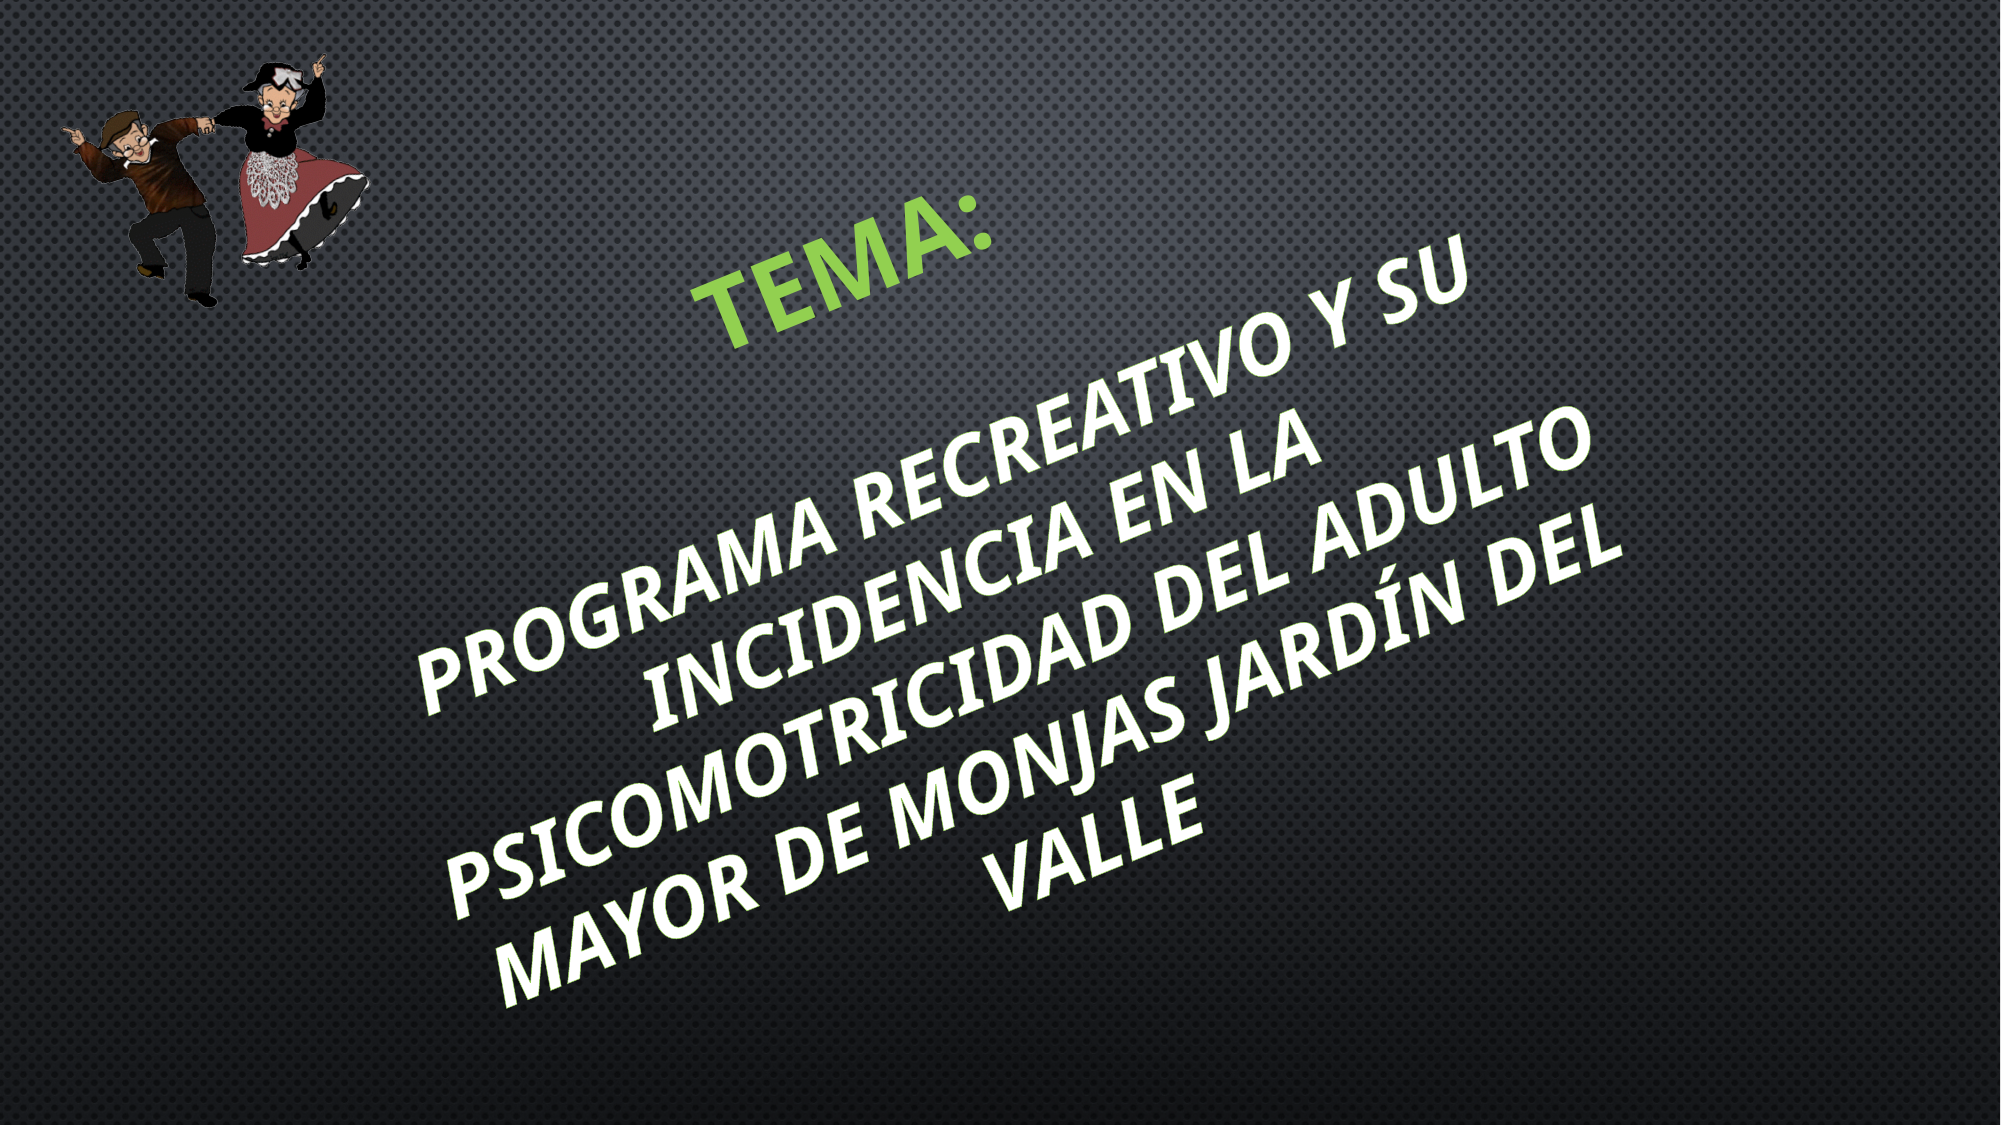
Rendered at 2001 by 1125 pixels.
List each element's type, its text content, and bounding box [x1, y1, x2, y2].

text_box TEMA: PROGRAMA RECREATIVO Y SU INCIDENCIA EN LA PSICOMOTRICIDAD DEL ADULTO MAYOR DE MONJAS JARDÍN DEL VALLE [174, 0, 1768, 1125]
picture [59, 41, 392, 334]
